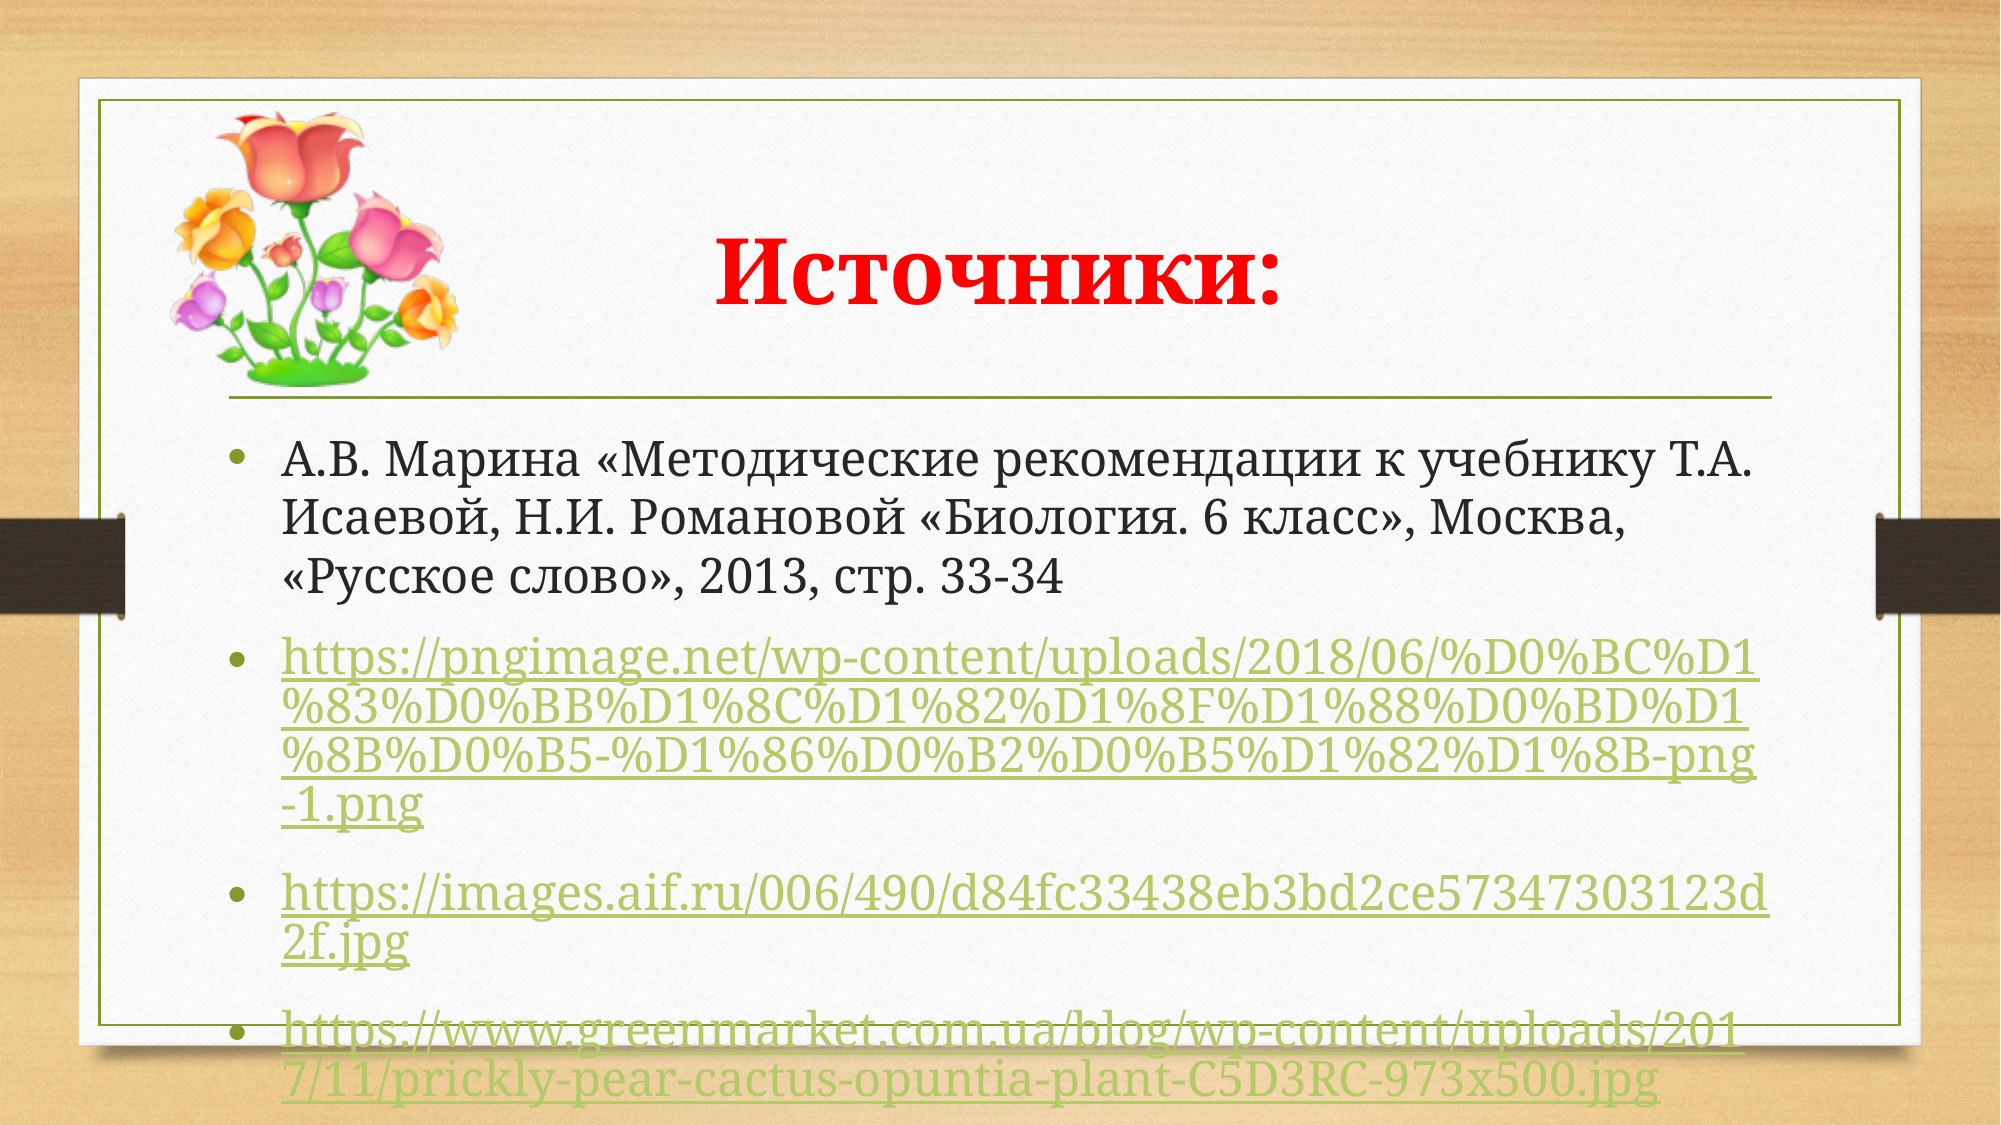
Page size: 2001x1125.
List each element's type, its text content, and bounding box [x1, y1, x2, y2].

title Источники: [464, 161, 1788, 375]
picture [0, 0, 2001, 1125]
list А.В. Марина «Методические рекомендации к учебнику Т.А. Исаевой, Н.И. Романовой «Биология. 6 класс», Москва, «Русское слово», 2013, стр. 33-34 https://pngimage.net/wp-content/uploads/2018/06/%D0%BC%D1%83%D0%BB%D1%8C%D1%82%D1%8F%D1%88%D0%BD%D1%8B%D0%B5-%D1%86%D0%B2%D0%B5%D1%82%D1%8B-png-1.png https://images.aif.ru/006/490/d84fc33438eb3bd2ce57347303123d2f.jpg https://www.greenmarket.com.ua/blog/wp-content/uploads/2017/11/prickly-pear-cactus-opuntia-plant-C5D3RC-973x500.jpg https://i1.wp.com/zdoroviebl.ru/wp-content/uploads/2018/02/Ray-grass-anglais-e1519138616332.jpg https://classpic.ru/wp-content/uploads/2016/03/19753/Kruglye-kaktusy.jpg [212, 419, 1788, 1057]
